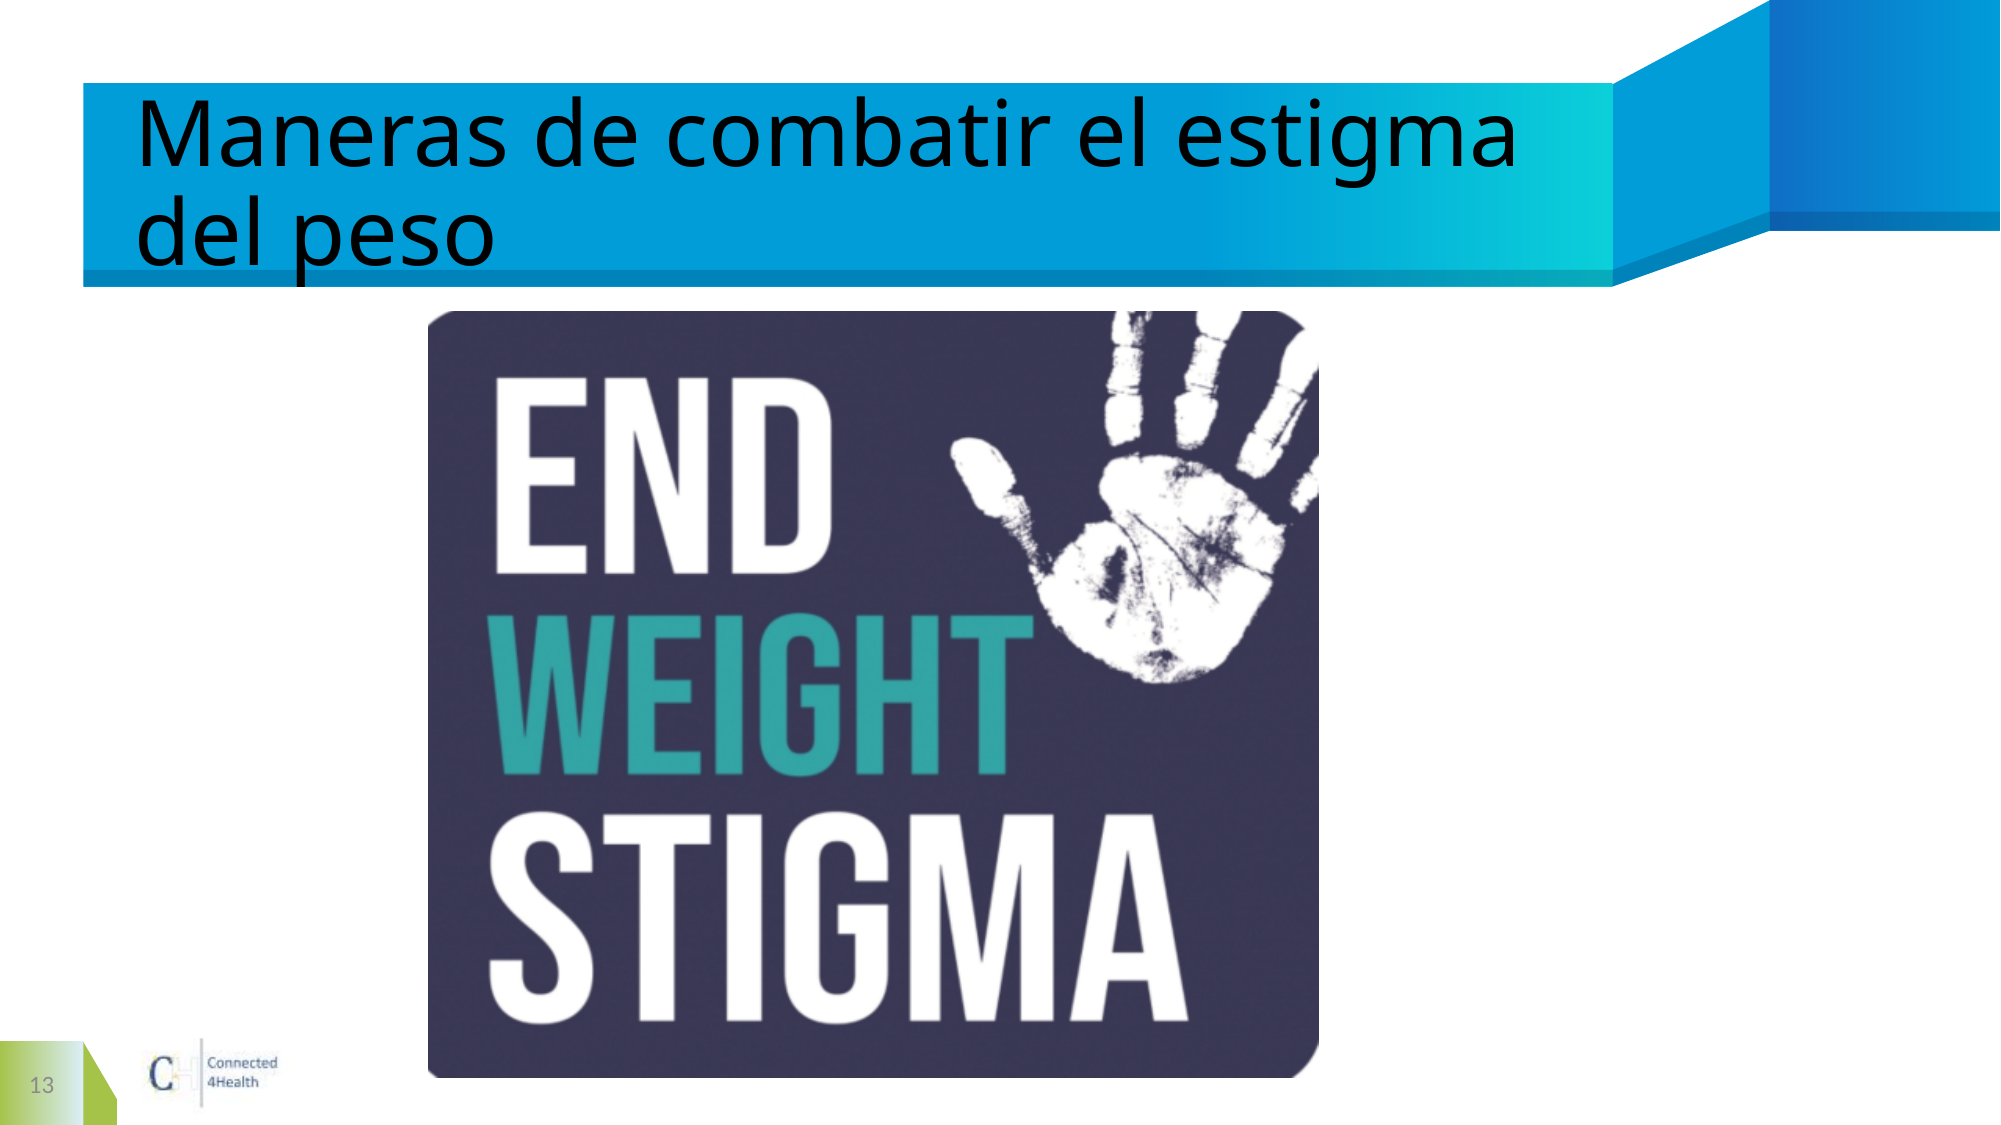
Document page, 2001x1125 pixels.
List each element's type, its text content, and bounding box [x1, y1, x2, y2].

title Maneras de combatir el estigma del peso [134, 85, 1613, 287]
picture [117, 1026, 293, 1125]
picture [428, 311, 1319, 1078]
slide_number 13 [0, 1041, 84, 1125]
